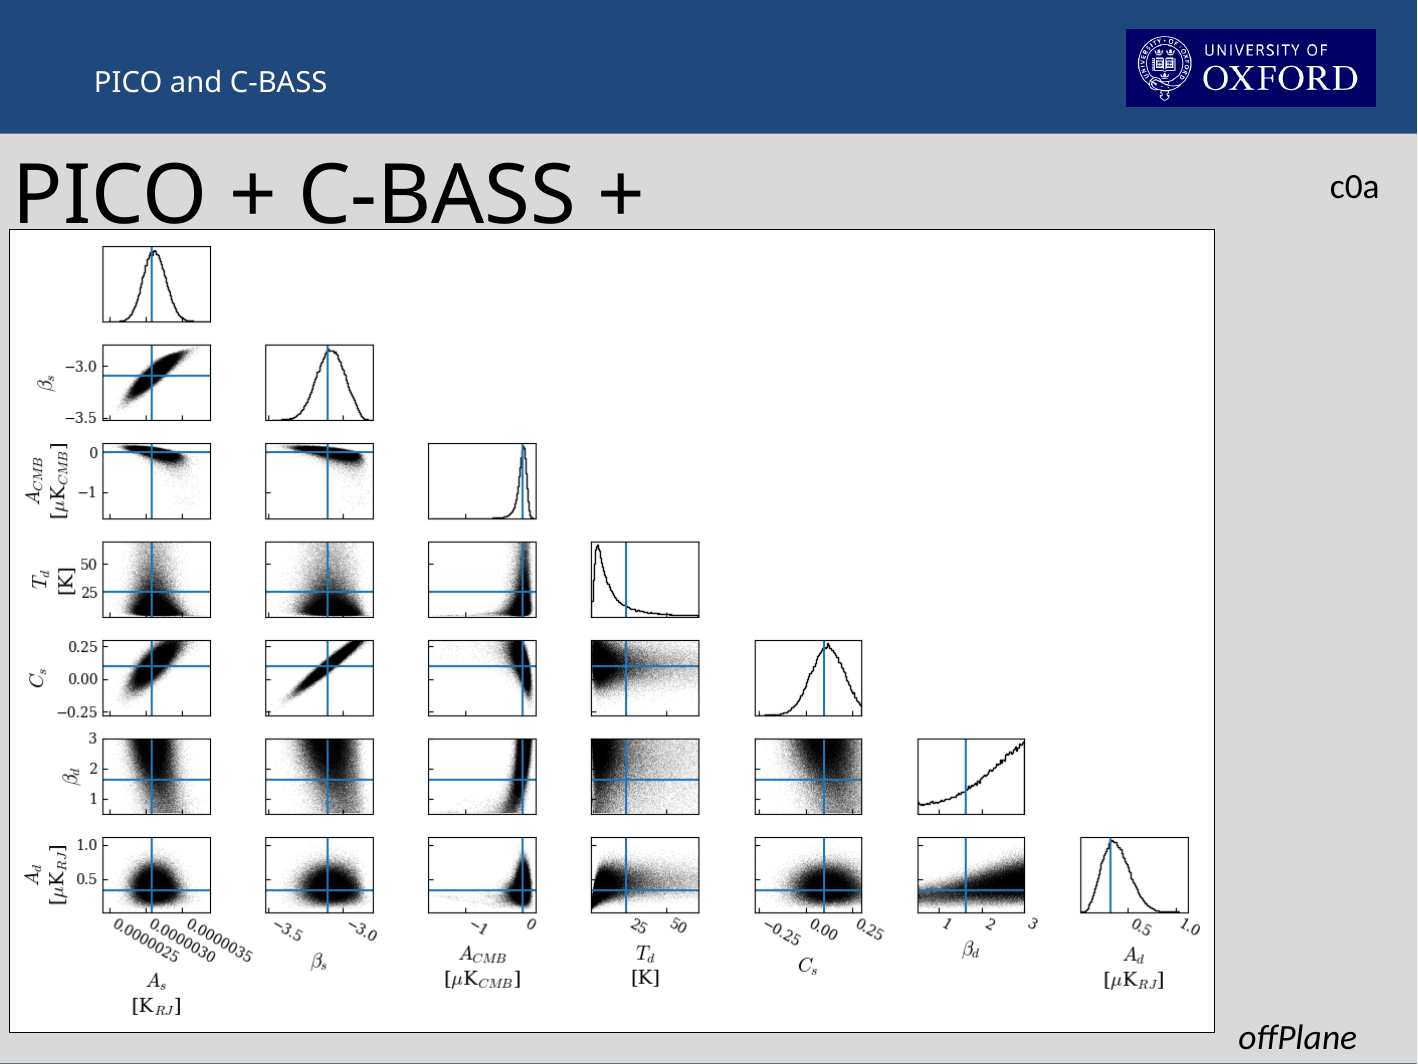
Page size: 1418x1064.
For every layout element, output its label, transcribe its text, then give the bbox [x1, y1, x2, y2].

text_box PICO + C-BASS + NextBASS [0, 133, 941, 383]
picture [8, 229, 1215, 1034]
text_box offPlane [1223, 1007, 1418, 1064]
text_box c0a [1315, 156, 1418, 214]
picture [1126, 29, 1376, 107]
